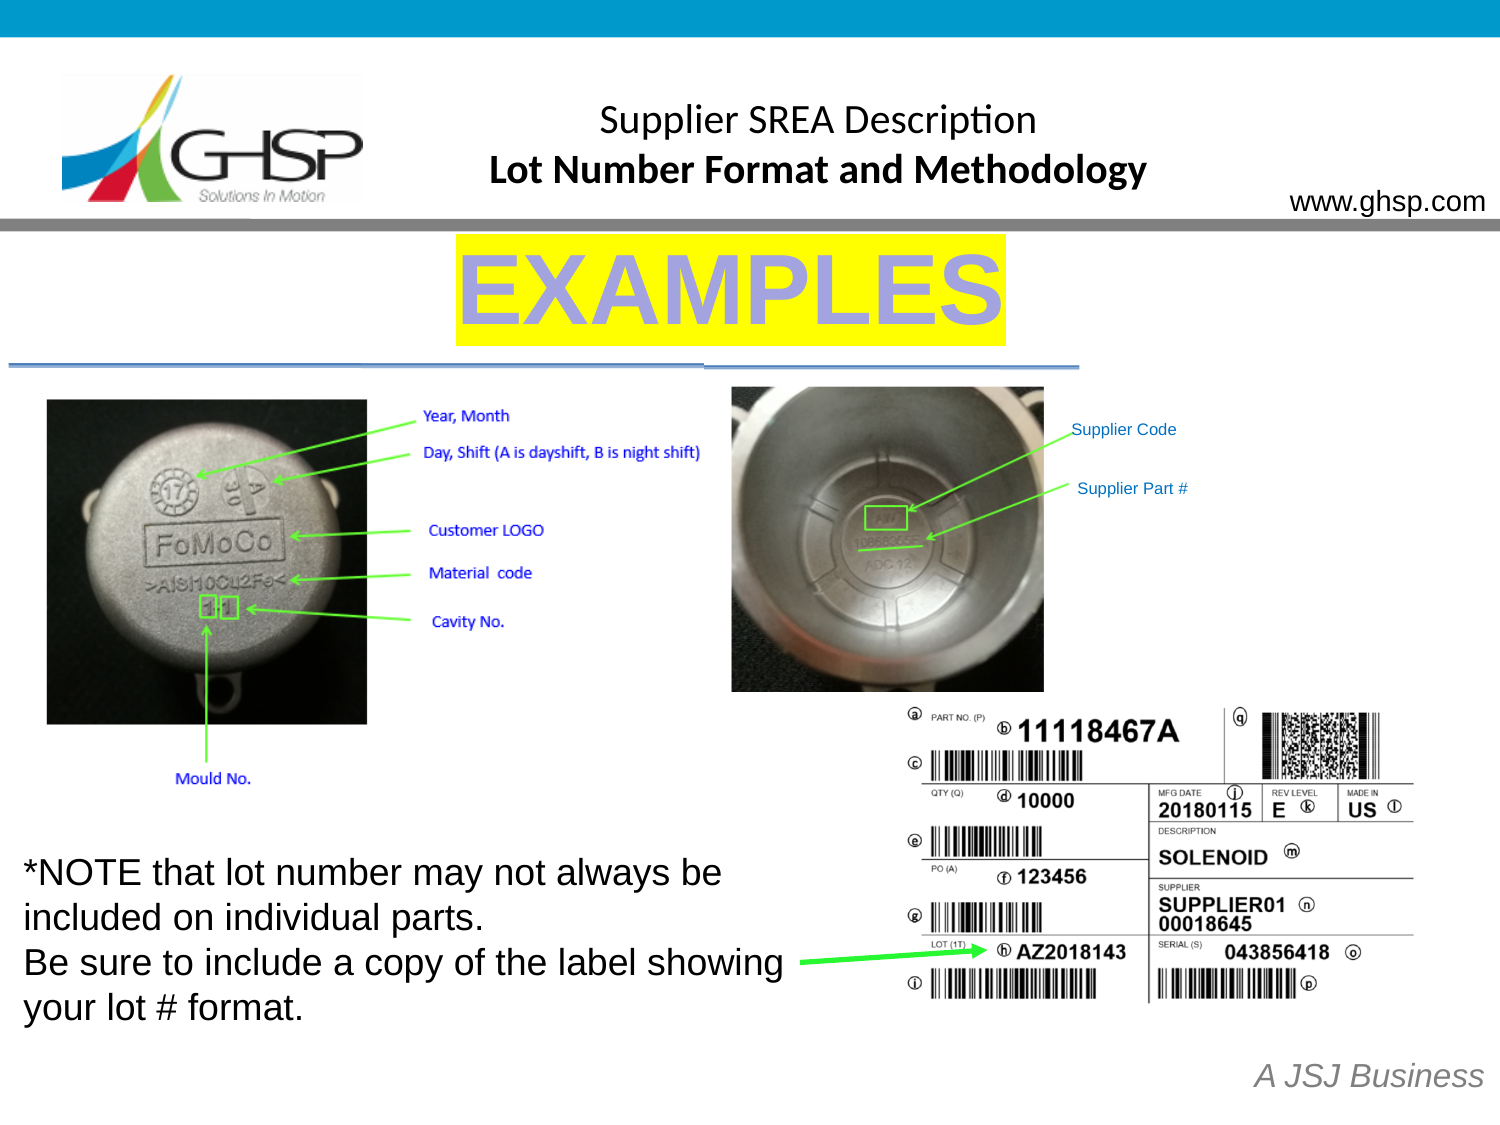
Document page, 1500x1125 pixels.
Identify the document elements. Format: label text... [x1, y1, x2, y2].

text_box Supplier Part # [1083, 470, 1209, 506]
text_box Supplier SREA Description Lot Number Format and Methodology [287, 84, 1350, 199]
text_box Supplier Code [1083, 411, 1203, 446]
text_box *NOTE that lot number may not always be included on individual parts. Be sure to include a copy of the label showing your lot # format. [8, 840, 850, 1036]
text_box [799, 949, 988, 963]
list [8, 363, 708, 868]
picture [587, 360, 1429, 1010]
picture [62, 74, 363, 202]
text_box EXAMPLES [212, 217, 1250, 353]
